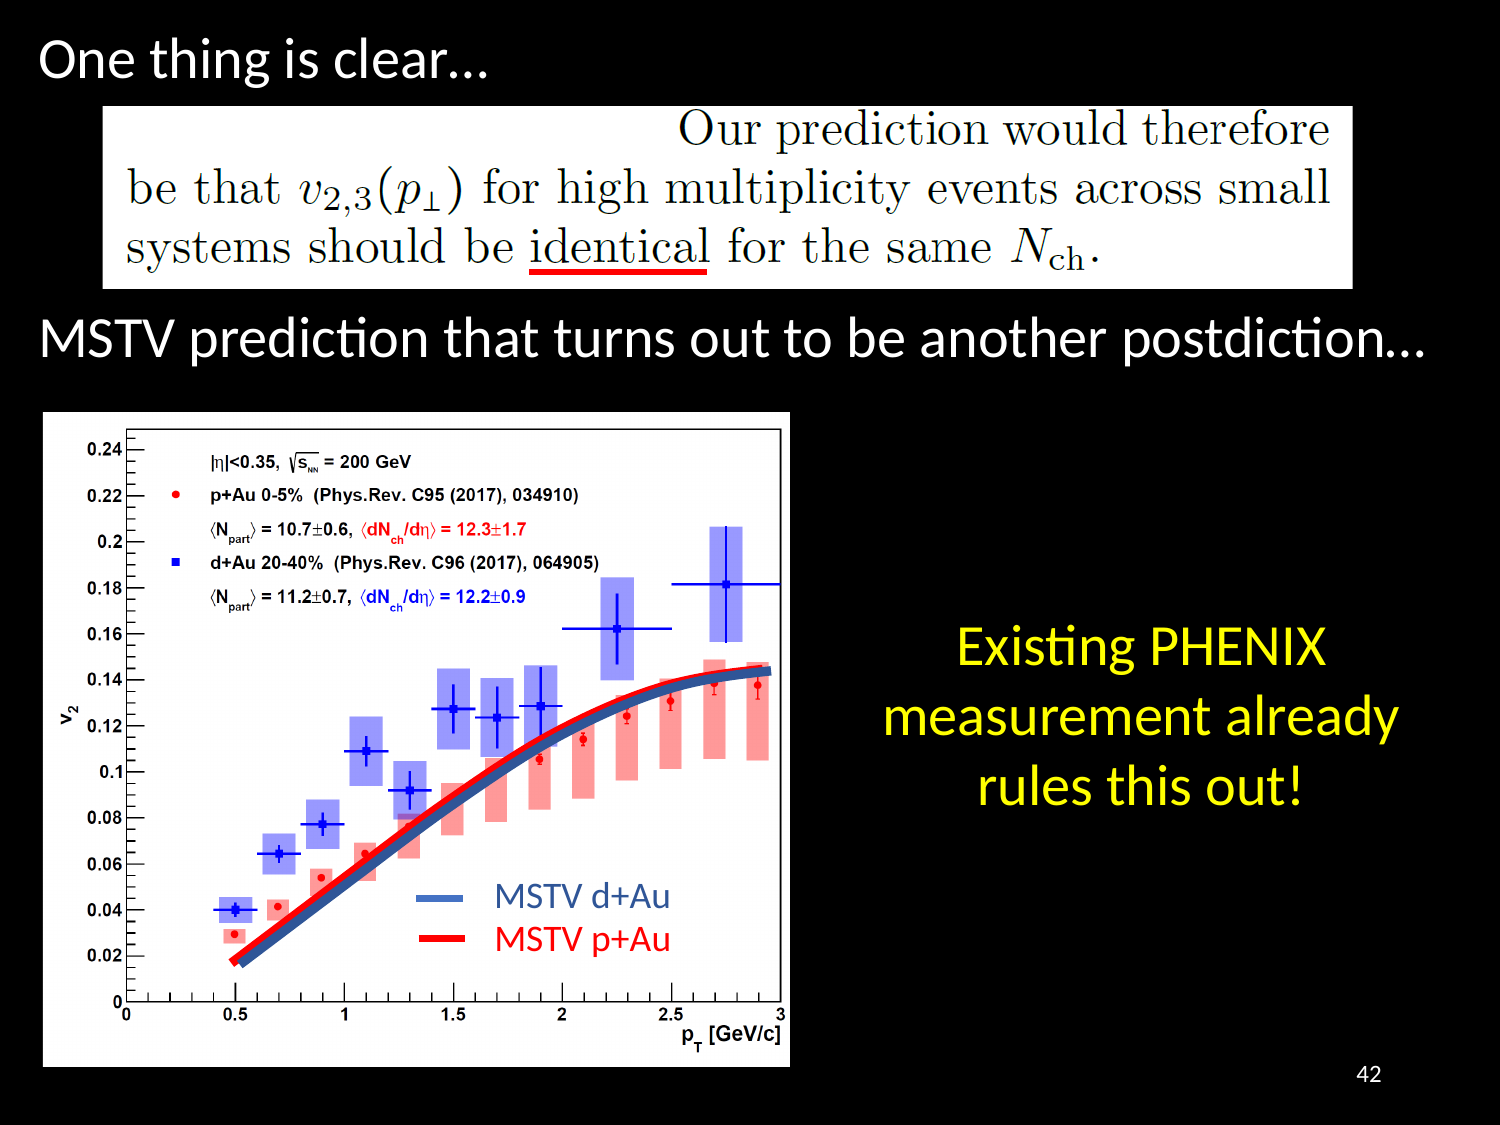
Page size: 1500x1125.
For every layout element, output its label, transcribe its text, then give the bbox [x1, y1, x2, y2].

text_box One thing is clear… MSTV prediction that turns out to be another postdiction… [23, 12, 1500, 377]
text_box Existing PHENIX measurement already rules this out! [839, 600, 1444, 825]
picture [102, 106, 1353, 289]
picture [42, 412, 790, 1066]
slide_number 42 [1059, 1042, 1397, 1103]
